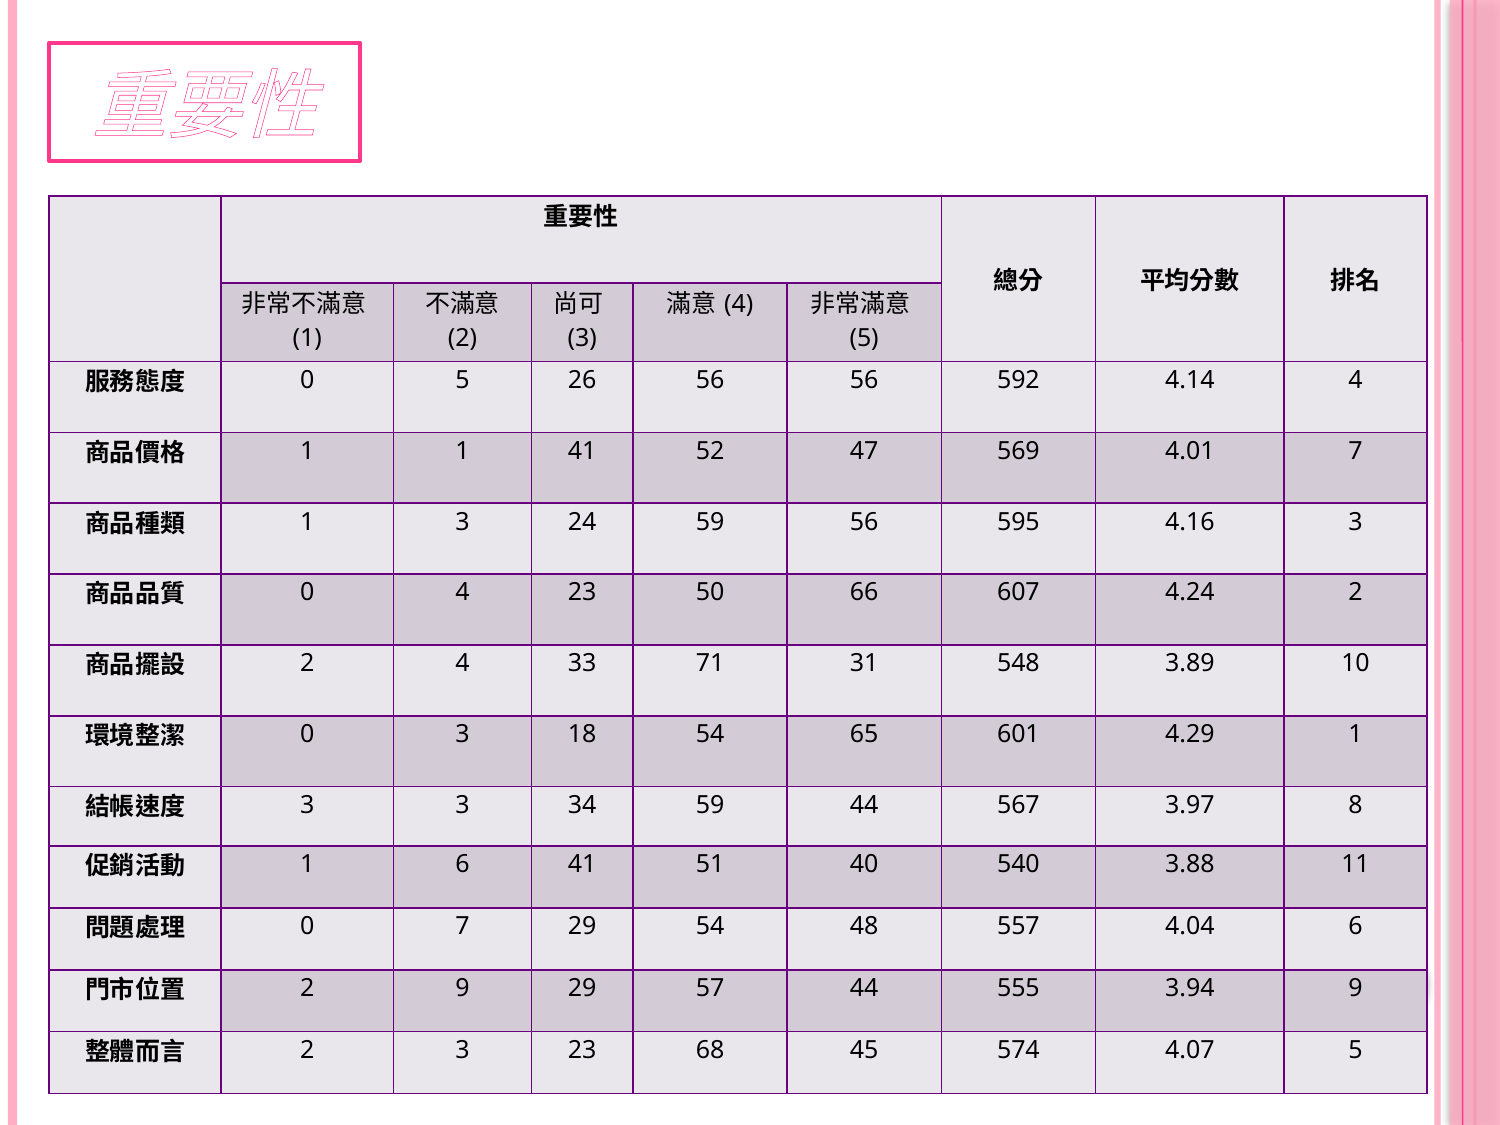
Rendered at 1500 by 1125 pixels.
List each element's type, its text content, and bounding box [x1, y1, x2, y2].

table_cell 59 [634, 787, 786, 845]
table_cell 尚可(3) [532, 284, 632, 361]
table_cell 3 [394, 717, 531, 786]
table_cell 9 [1285, 971, 1426, 1031]
table_cell 56 [788, 362, 941, 432]
table_cell 8 [1285, 787, 1426, 845]
table_cell 10 [1285, 646, 1426, 715]
table_cell 601 [942, 717, 1095, 786]
table_cell 1 [222, 847, 393, 907]
table_cell 33 [532, 646, 632, 715]
table_cell 問題處理 [50, 909, 220, 969]
table_cell 9 [394, 971, 531, 1031]
table_cell 41 [532, 847, 632, 907]
table_cell 不滿意 (2) [394, 284, 531, 361]
table_cell 607 [942, 575, 1095, 644]
table_cell 商品品質 [50, 575, 220, 644]
table_cell 0 [222, 362, 393, 432]
table_cell 4 [1285, 362, 1426, 432]
table_cell 環境整潔 [50, 717, 220, 786]
table_cell 0 [222, 909, 393, 969]
table_cell 商品種類 [50, 504, 220, 573]
table_cell 2 [222, 646, 393, 715]
table_cell 3.94 [1096, 971, 1283, 1031]
table_cell 非常滿意(5) [788, 284, 941, 361]
table_cell 65 [788, 717, 941, 786]
table_cell 54 [634, 909, 786, 969]
table_cell 56 [634, 362, 786, 432]
table_cell 2 [1285, 575, 1426, 644]
table_cell 4.01 [1096, 433, 1283, 502]
table_cell 5 [1285, 1032, 1426, 1093]
table_cell 569 [942, 433, 1095, 502]
table_cell 23 [532, 1032, 632, 1093]
table_cell 54 [634, 717, 786, 786]
table_cell 5 [394, 362, 531, 432]
table_header 平均分數 [1096, 197, 1283, 361]
table_cell 557 [942, 909, 1095, 969]
table_cell 4.29 [1096, 717, 1283, 786]
table_cell 567 [942, 787, 1095, 845]
table_cell 592 [942, 362, 1095, 432]
table_cell 41 [532, 433, 632, 502]
table_cell 4 [394, 575, 531, 644]
table_cell 3 [394, 787, 531, 845]
table_cell 71 [634, 646, 786, 715]
table_cell 1 [222, 504, 393, 573]
table_cell 3.89 [1096, 646, 1283, 715]
table_cell 595 [942, 504, 1095, 573]
table_cell 3 [1285, 504, 1426, 573]
table_cell 整體而言 [50, 1032, 220, 1093]
table_cell 57 [634, 971, 786, 1031]
table_cell 4.24 [1096, 575, 1283, 644]
table_cell 滿意(4) [634, 284, 786, 361]
table_cell 47 [788, 433, 941, 502]
table_cell 29 [532, 909, 632, 969]
table_cell 540 [942, 847, 1095, 907]
table_cell 24 [532, 504, 632, 573]
text_box 重要性 [47, 41, 362, 163]
table_cell 66 [788, 575, 941, 644]
table_cell 50 [634, 575, 786, 644]
table_cell 1 [394, 433, 531, 502]
table_cell 56 [788, 504, 941, 573]
table_cell 3 [222, 787, 393, 845]
table_cell 45 [788, 1032, 941, 1093]
table_cell 4.07 [1096, 1032, 1283, 1093]
table_cell 59 [634, 504, 786, 573]
table_cell 23 [532, 575, 632, 644]
table_cell 29 [532, 971, 632, 1031]
table_cell 48 [788, 909, 941, 969]
table_cell 商品擺設 [50, 646, 220, 715]
table_header 排名 [1285, 197, 1426, 361]
table_cell 2 [222, 971, 393, 1031]
table_cell 555 [942, 971, 1095, 1031]
table_cell 26 [532, 362, 632, 432]
table_cell 44 [788, 971, 941, 1031]
table_cell 34 [532, 787, 632, 845]
table_cell 6 [1285, 909, 1426, 969]
table_cell 52 [634, 433, 786, 502]
table_cell 11 [1285, 847, 1426, 907]
table_cell 商品價格 [50, 433, 220, 502]
table_cell 0 [222, 575, 393, 644]
table_cell 1 [1285, 717, 1426, 786]
table_cell 結帳速度 [50, 787, 220, 845]
table_cell 4.04 [1096, 909, 1283, 969]
table_header [50, 197, 220, 361]
table_cell 574 [942, 1032, 1095, 1093]
table_header 總分 [942, 197, 1095, 361]
table_cell 門市位置 [50, 971, 220, 1031]
table_header 重要性 [222, 197, 941, 282]
table_cell 68 [634, 1032, 786, 1093]
table_cell 3 [394, 1032, 531, 1093]
table_cell 7 [394, 909, 531, 969]
table_cell 6 [394, 847, 531, 907]
table_cell 3.97 [1096, 787, 1283, 845]
table_cell 0 [222, 717, 393, 786]
table_cell 4.16 [1096, 504, 1283, 573]
table_cell 4 [394, 646, 531, 715]
table_cell 非常不滿意(1) [222, 284, 393, 361]
table_cell 促銷活動 [50, 847, 220, 907]
table_cell 3 [394, 504, 531, 573]
table_cell 服務態度 [50, 362, 220, 432]
table_cell 3.88 [1096, 847, 1283, 907]
table_cell 7 [1285, 433, 1426, 502]
table_cell 44 [788, 787, 941, 845]
table_cell 4.14 [1096, 362, 1283, 432]
table_cell 1 [222, 433, 393, 502]
table_cell 40 [788, 847, 941, 907]
table_cell 51 [634, 847, 786, 907]
table_cell 18 [532, 717, 632, 786]
table_cell 31 [788, 646, 941, 715]
table_cell 2 [222, 1032, 393, 1093]
table_cell 548 [942, 646, 1095, 715]
